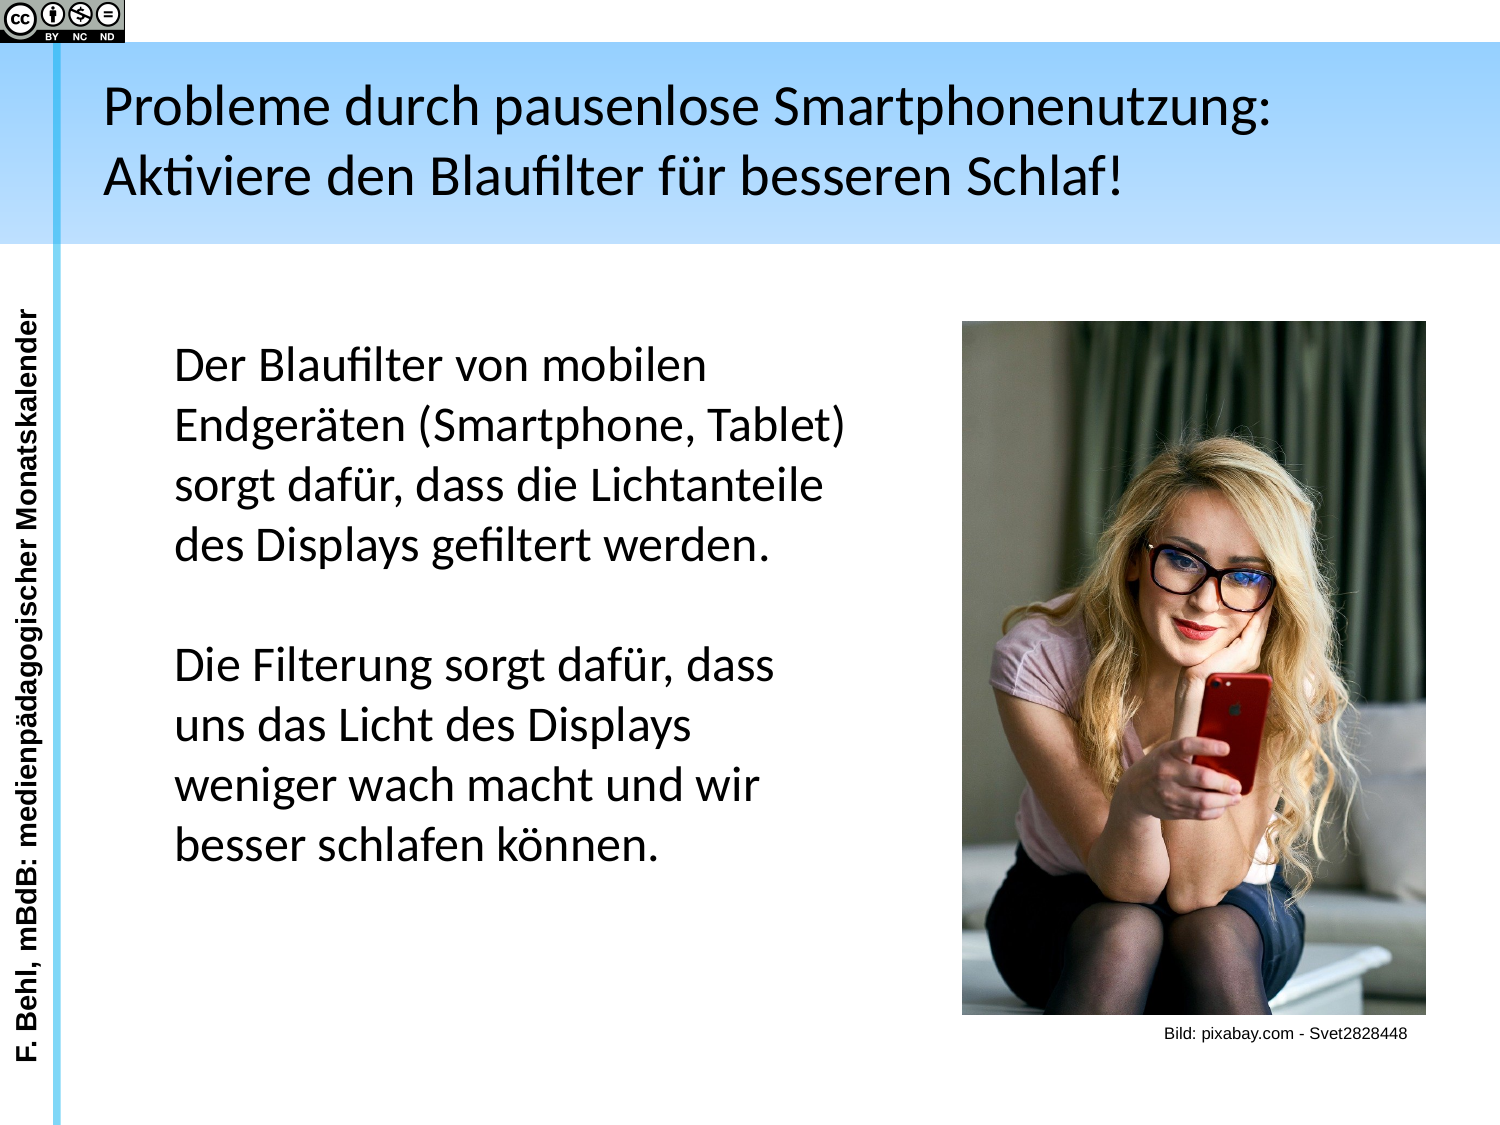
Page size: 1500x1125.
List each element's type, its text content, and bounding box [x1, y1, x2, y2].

text_box Probleme durch pausenlose Smartphonenutzung: Aktiviere den Blaufilter für besseren Schlaf! [88, 42, 1500, 232]
text_box Der Blaufilter von mobilen Endgeräten (Smartphone, Tablet) sorgt dafür, dass die Lichtanteile des Displays gefiltert werden. Die Filterung sorgt dafür, dass uns das Licht des Displays weniger wach macht und wir besser schlafen können. [159, 323, 867, 879]
text_box Bild: pixabay.com - Svet2828448 [1149, 1022, 1423, 1050]
picture [962, 321, 1426, 1015]
picture [0, 0, 125, 44]
